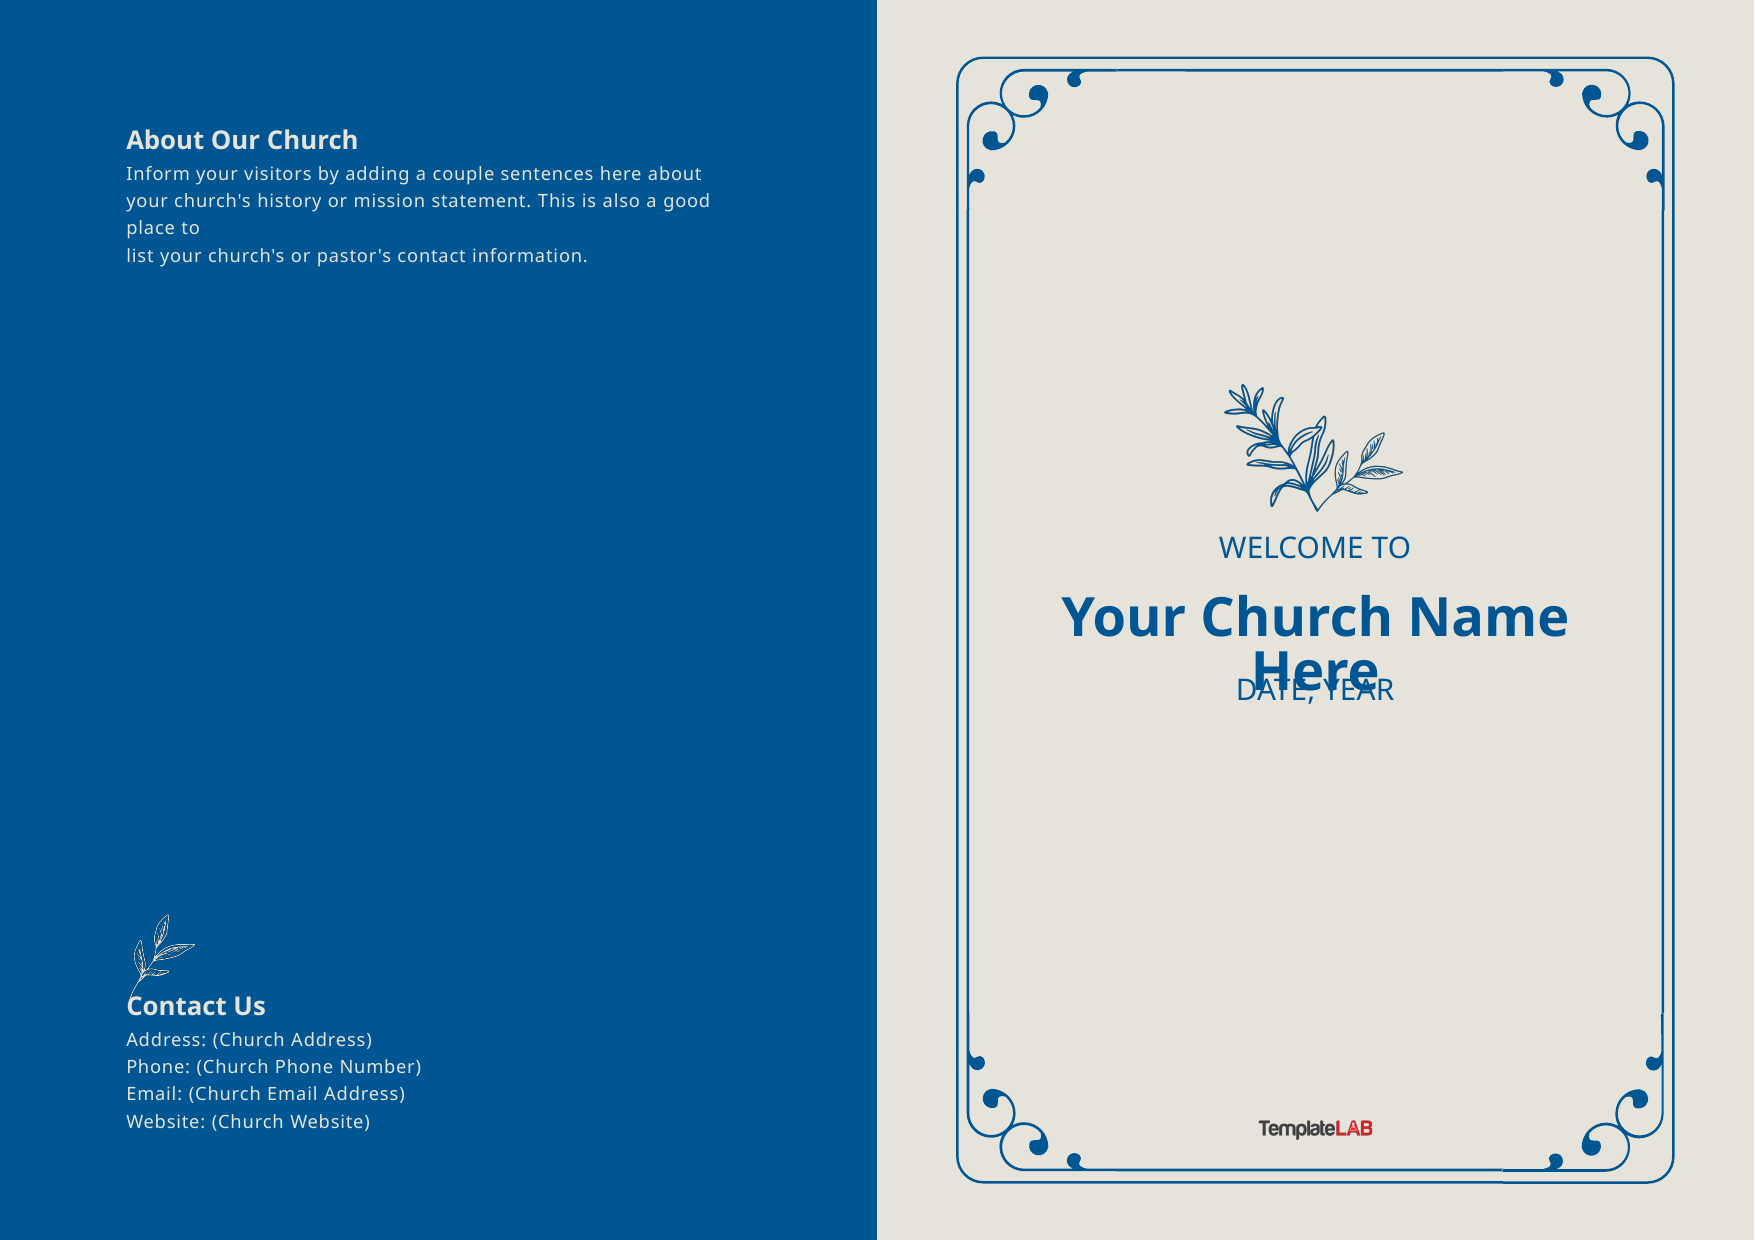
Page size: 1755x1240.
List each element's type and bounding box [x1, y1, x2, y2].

text_box [0, 0, 1755, 1240]
